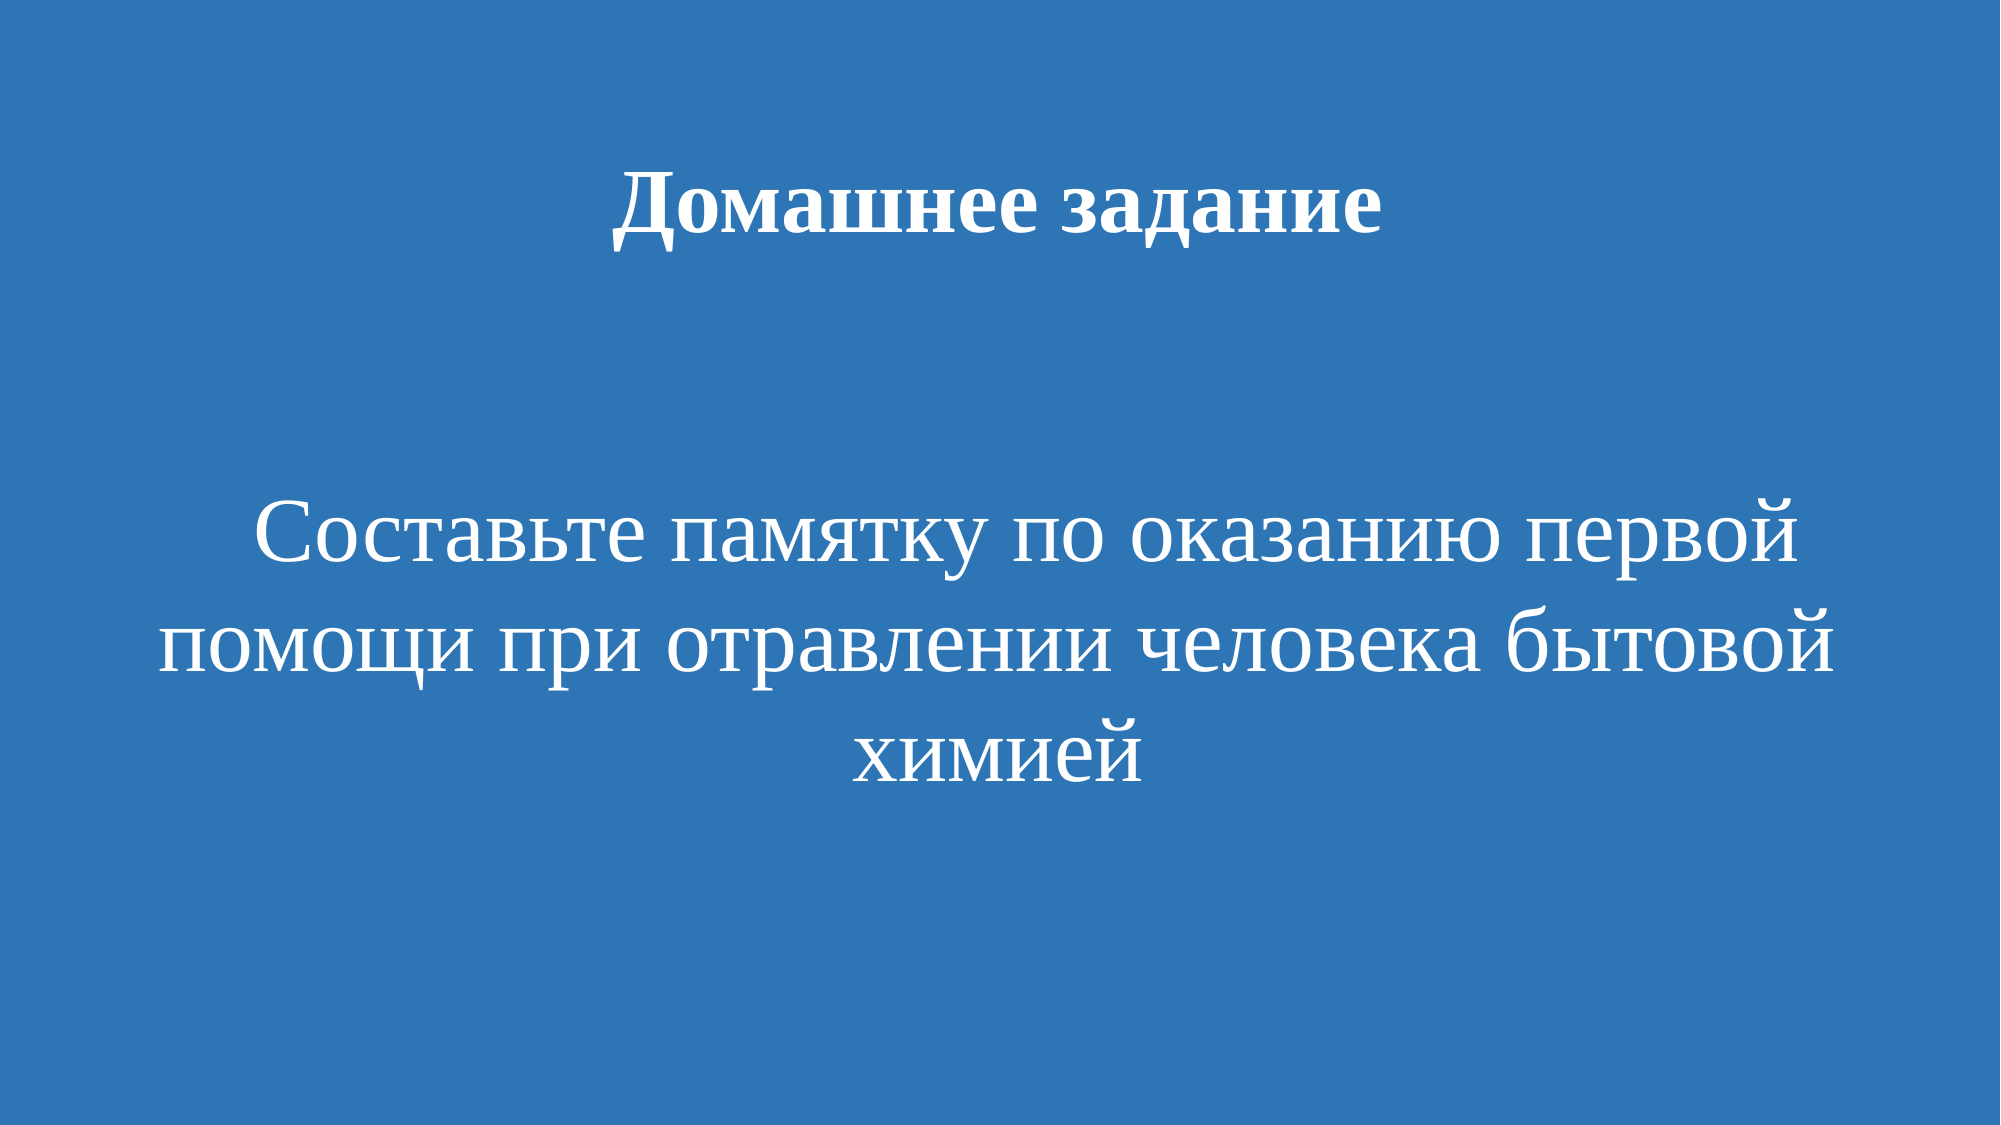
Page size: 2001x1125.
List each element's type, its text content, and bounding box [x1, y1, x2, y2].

text_box Домашнее задание Составьте памятку по оказанию первой помощи при отравлении человека бытовой химией [93, 133, 1904, 808]
